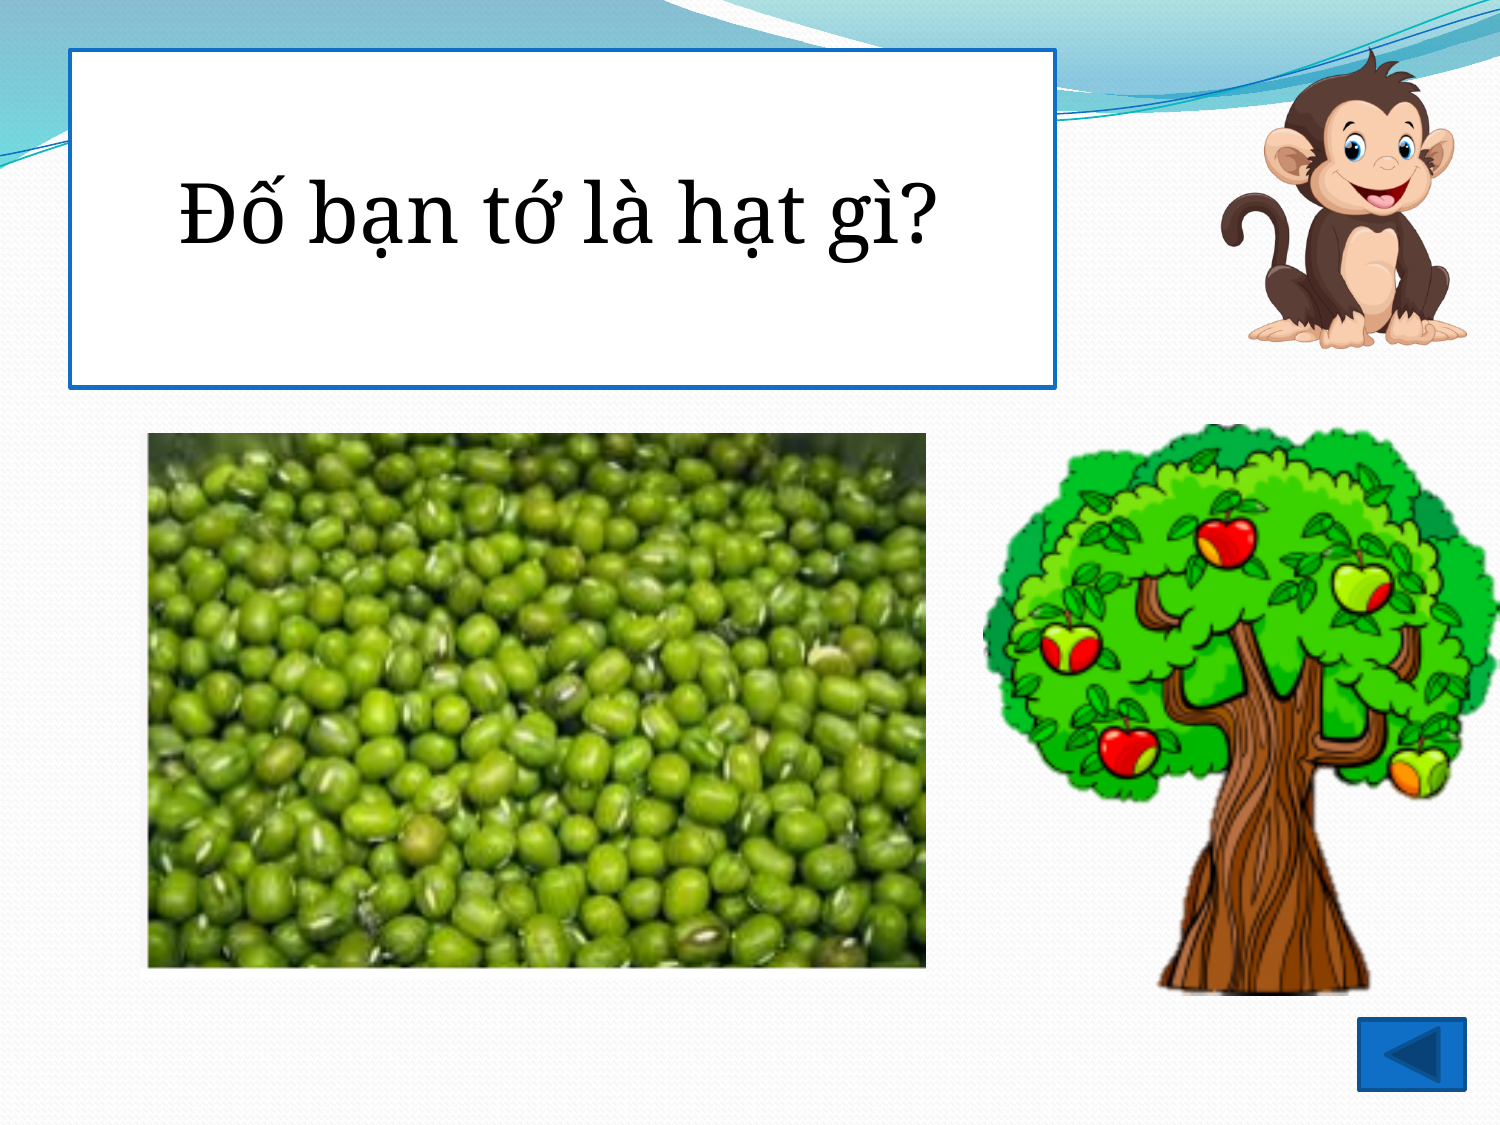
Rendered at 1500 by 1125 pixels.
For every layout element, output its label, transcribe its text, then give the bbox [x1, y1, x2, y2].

picture [983, 424, 1500, 996]
text_box Đố bạn tớ là hạt gì? [163, 152, 1032, 268]
picture [140, 433, 926, 979]
picture [1187, 46, 1500, 350]
text_box [68, 48, 1057, 390]
text_box [1357, 1017, 1467, 1092]
